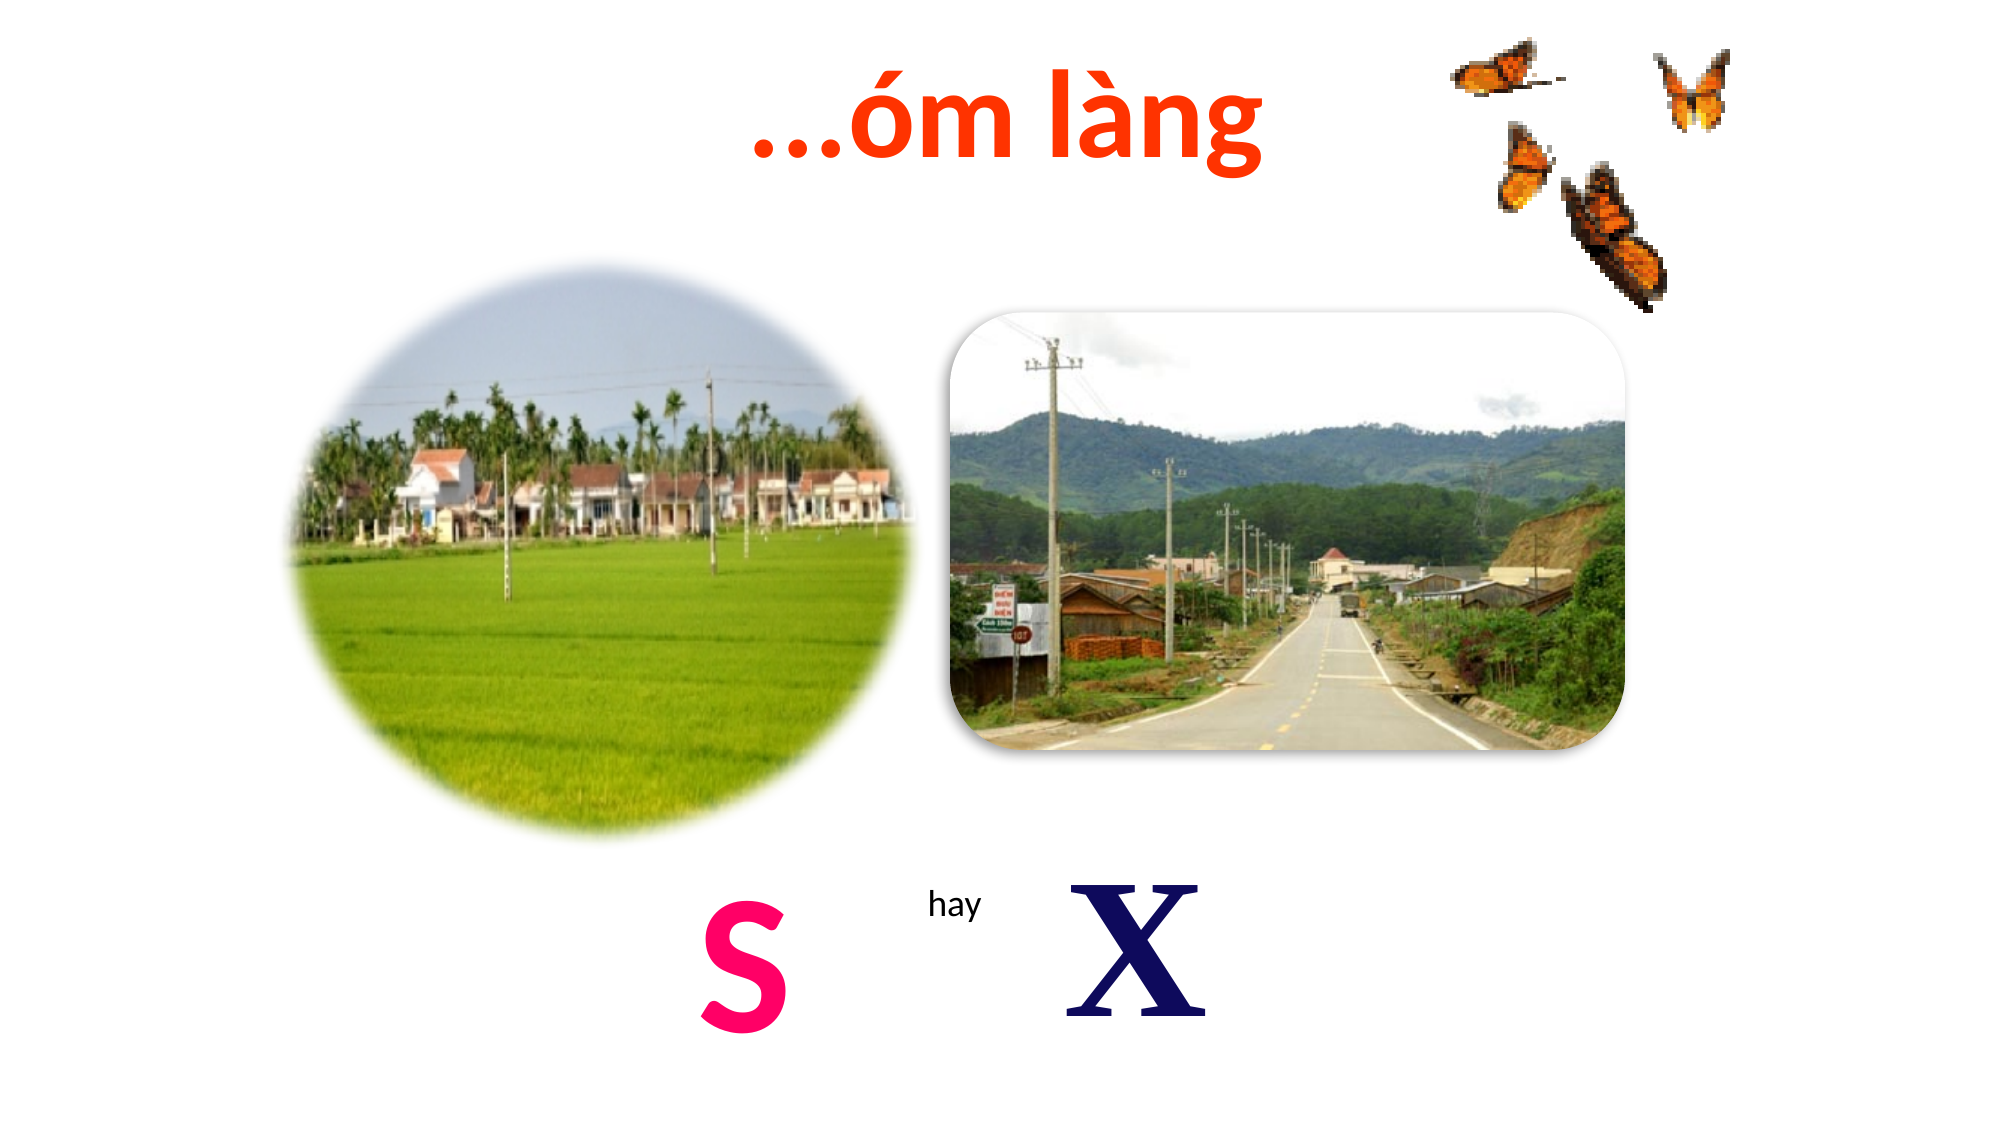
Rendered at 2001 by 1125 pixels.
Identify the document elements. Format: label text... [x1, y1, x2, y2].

picture [949, 17, 1750, 750]
text_box X [1048, 808, 1203, 1064]
text_box S [682, 850, 807, 1080]
text_box hay [912, 871, 997, 932]
text_box ...óm làng [599, 24, 1412, 190]
picture [274, 249, 926, 850]
